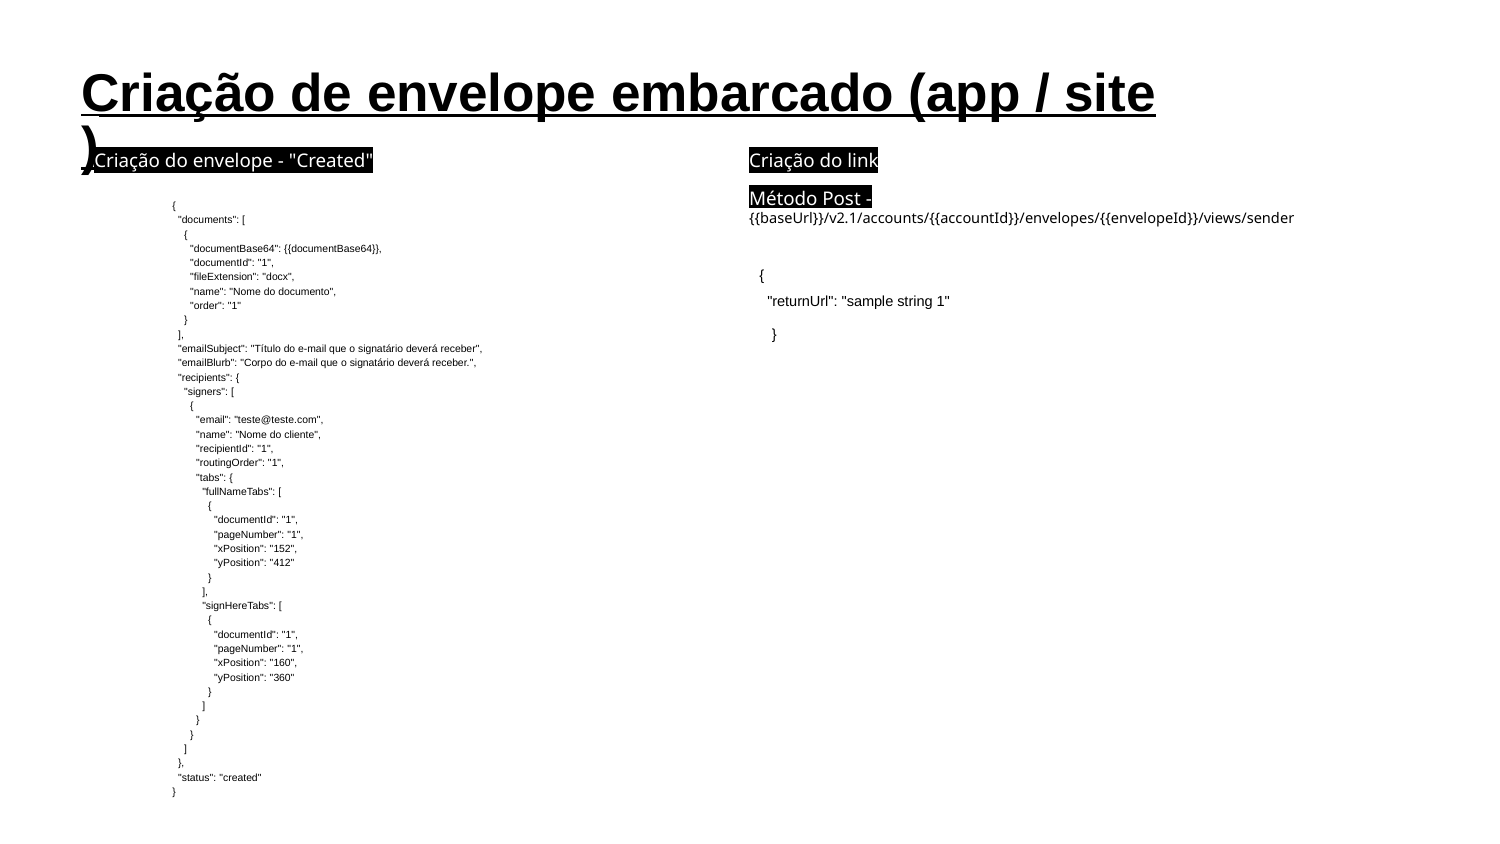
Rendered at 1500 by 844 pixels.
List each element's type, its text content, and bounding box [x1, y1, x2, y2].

text_box { "returnUrl": "sample string 1" } [744, 242, 1237, 390]
text_box Método Post - {{baseUrl}}/v2.1/accounts/{{accountId}}/envelopes/{{envelopeId}}/views/sender [734, 171, 1348, 242]
text_box Criação do envelope - "Created" [79, 137, 572, 183]
text_box Criação do link [734, 137, 1227, 171]
text_box { "documents": [ { "documentBase64": {{documentBase64}}, "documentId": "1", "fileExtension": "docx", "name": "Nome do documento", "order": "1" } ], "emailSubject": "Título do e-mail que o signatário deverá receber", "emailBlurb": "Corpo do e-mail que o signatário deverá receber.", "recipients": { "signers": [ { "email": "teste@teste.com", "name": "Nome do cliente", "recipientId": "1", "routingOrder": "1", "tabs": { "fullNameTabs": [ { "documentId": "1", "pageNumber": "1", "xPosition": "152", "yPosition": "412" } ], "signHereTabs": [ { "documentId": "1", "pageNumber": "1", "xPosition": "160", "yPosition": "360" } ] } } ] }, "status": "created" } [157, 182, 650, 813]
title Criação de envelope embarcado (app / site) [66, 43, 1184, 138]
